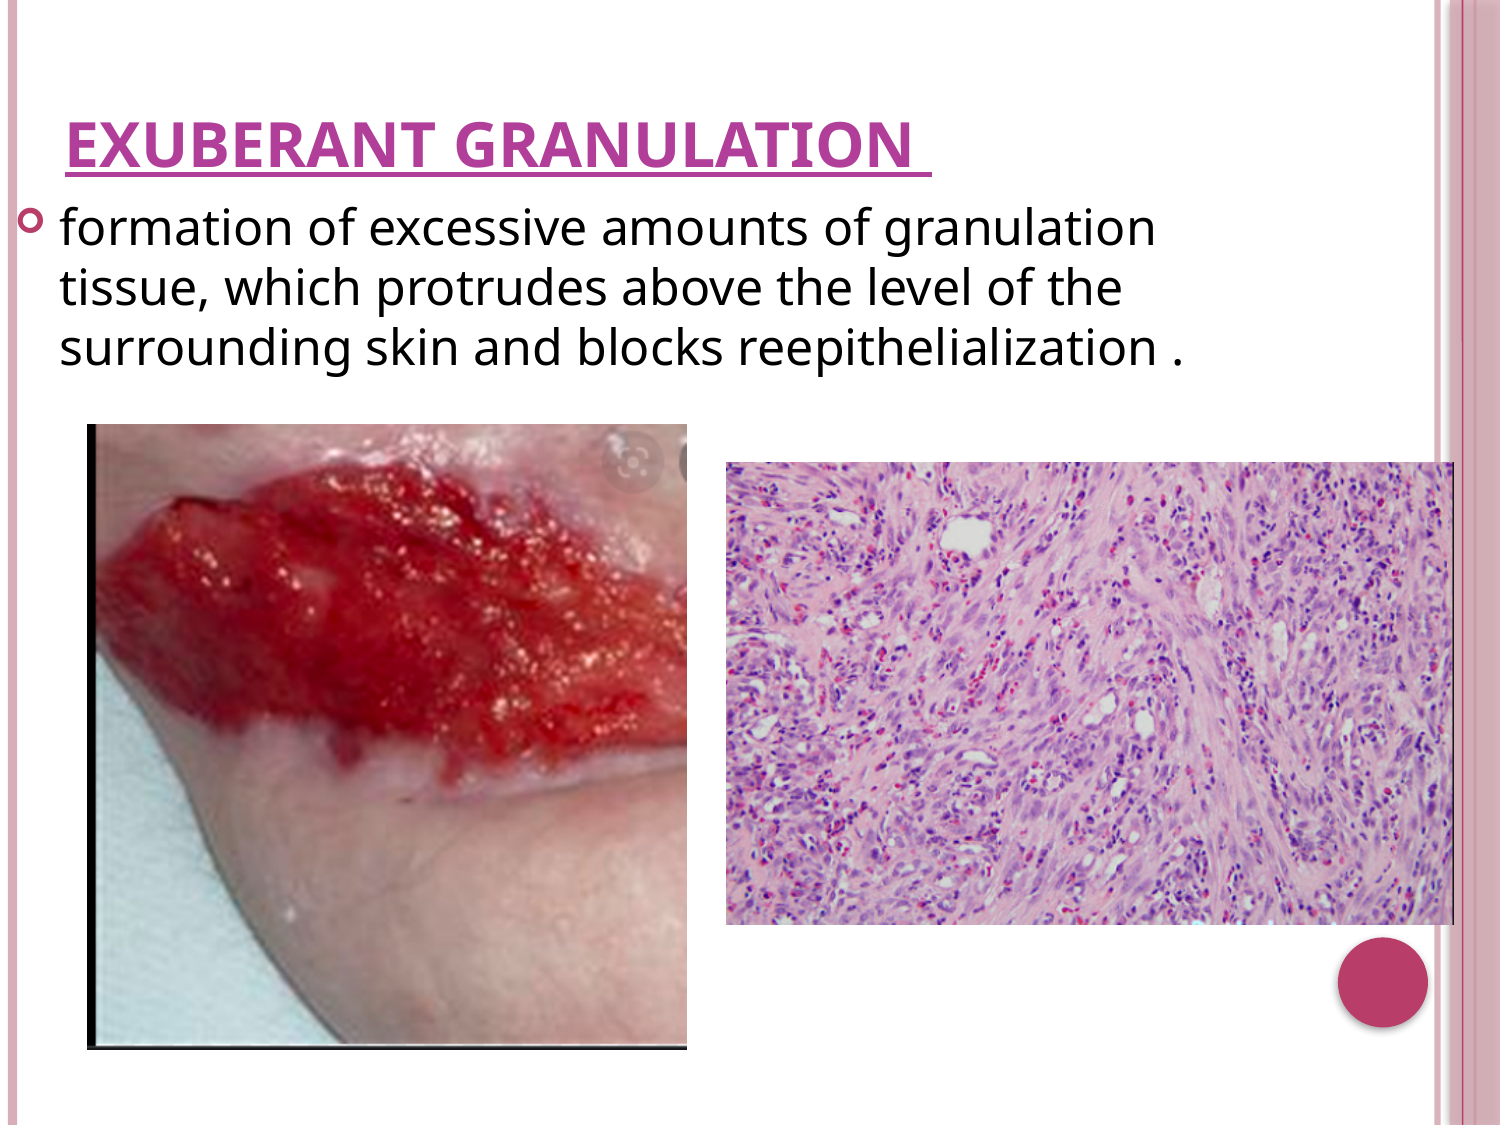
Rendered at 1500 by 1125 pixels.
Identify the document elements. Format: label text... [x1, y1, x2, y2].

picture [86, 424, 688, 1051]
list formation of excessive amounts of granulation tissue, which protrudes above the level of the surrounding skin and blocks reepithelialization . [0, 187, 1225, 987]
picture [726, 461, 1454, 926]
title Exuberant granulation [50, 0, 1275, 188]
